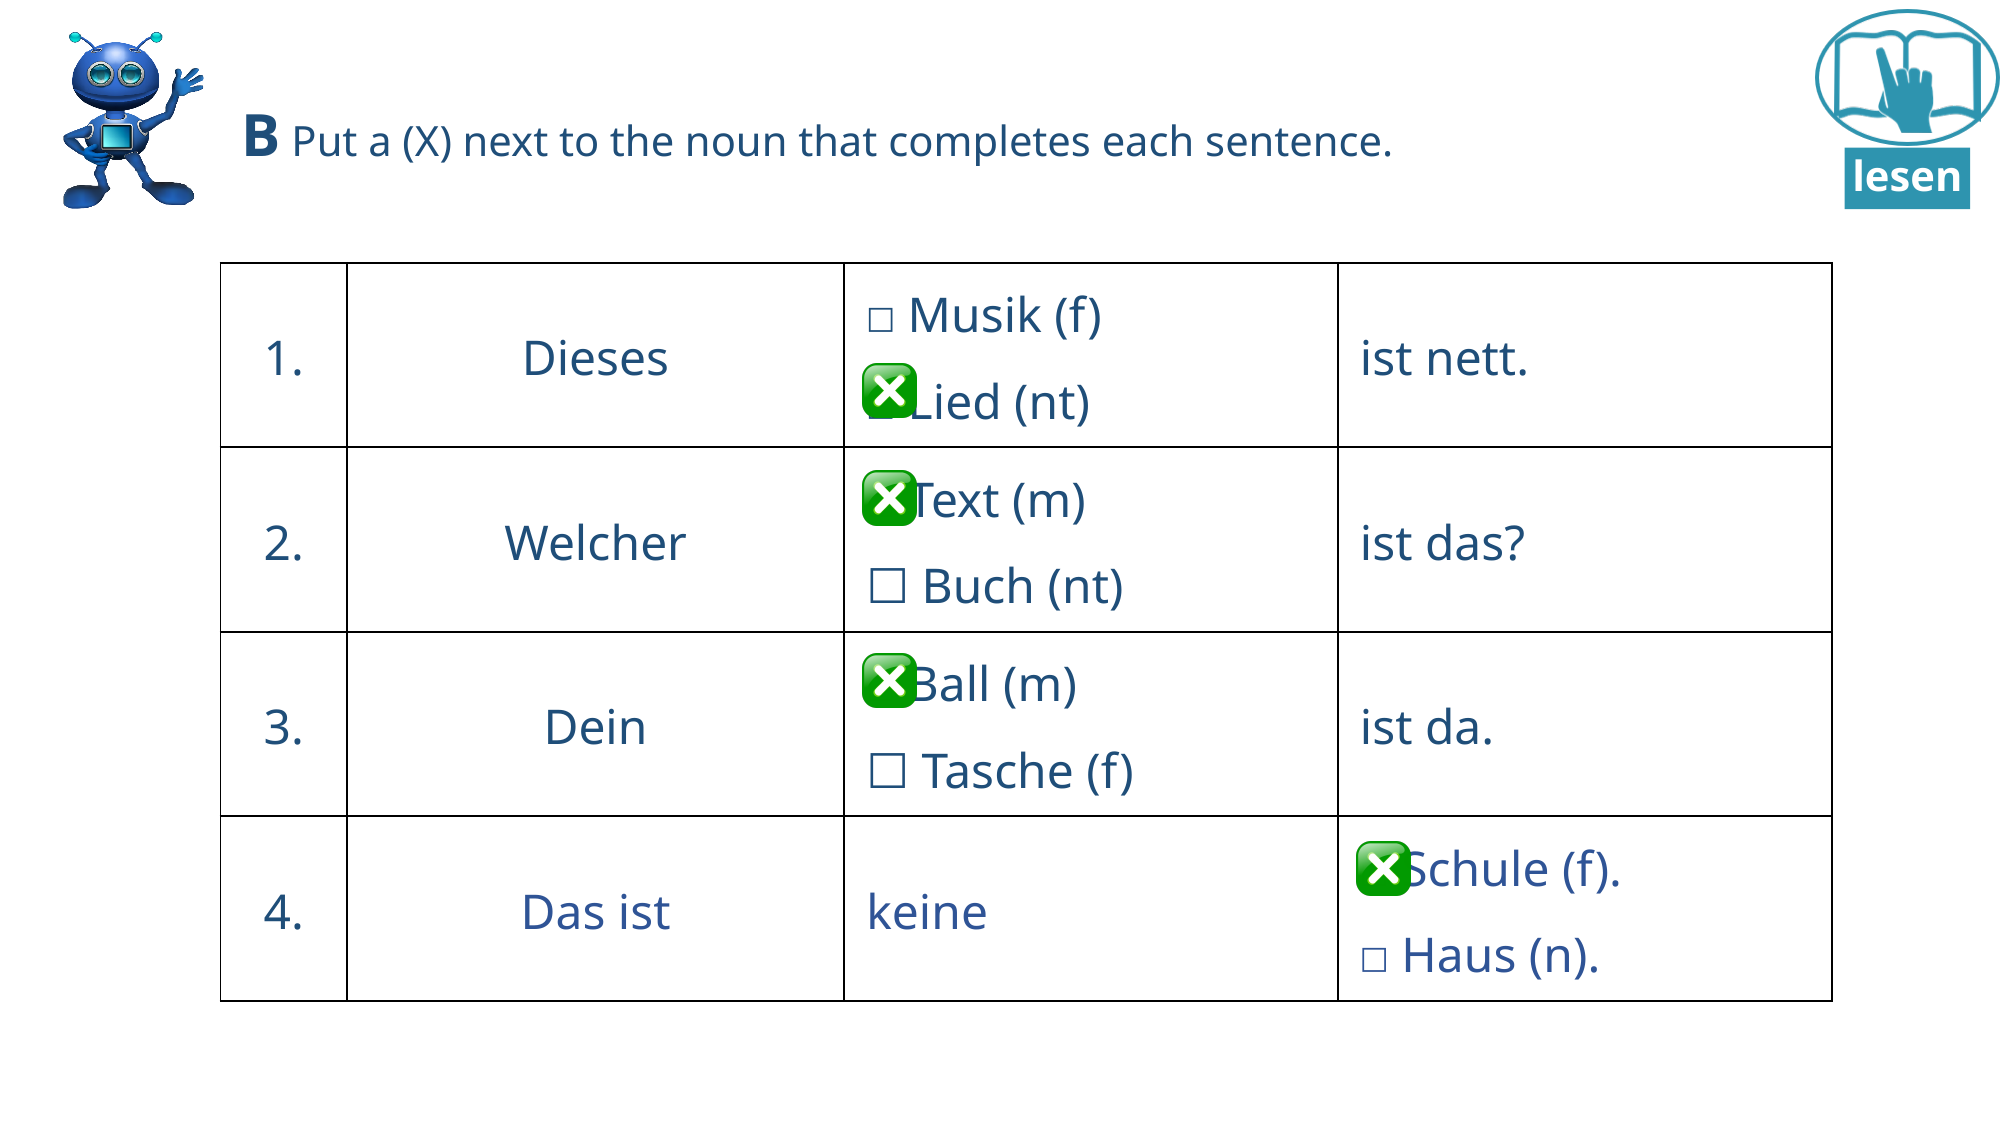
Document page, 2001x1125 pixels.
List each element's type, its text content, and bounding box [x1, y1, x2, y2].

table_header ist nett. [1339, 264, 1831, 446]
table_header Dieses [348, 264, 843, 446]
picture [23, 16, 227, 224]
table_cell Das ist [348, 817, 843, 1000]
table_cell 4. [221, 817, 346, 1000]
table_cell 3. [221, 633, 346, 815]
table_cell Dein [348, 633, 843, 815]
table_cell ist da. [1339, 633, 1831, 815]
table_cell Welcher [348, 448, 843, 631]
picture [861, 362, 918, 418]
table_cell 2. [221, 448, 346, 631]
table_cell ☐ Ball (m) ☐ Tasche (f) [845, 633, 1337, 815]
picture [861, 653, 918, 708]
text_box lesen [1844, 154, 1971, 210]
table_header ☐ Musik (f) ☐ Lied (nt) [845, 264, 1337, 446]
table_cell ist das? [1339, 448, 1831, 631]
picture [1814, 9, 2000, 147]
table_cell keine [845, 817, 1337, 1000]
picture [1355, 841, 1412, 896]
table_cell ☐ Schule (f). ☐ Haus (n). [1339, 817, 1831, 1000]
table_cell ☐ Text (m) ☐ Buch (nt) [845, 448, 1337, 631]
table_header 1. [221, 264, 346, 446]
text_box B Put a (X) next to the noun that completes each sentence. [231, 85, 1833, 176]
picture [861, 470, 918, 526]
